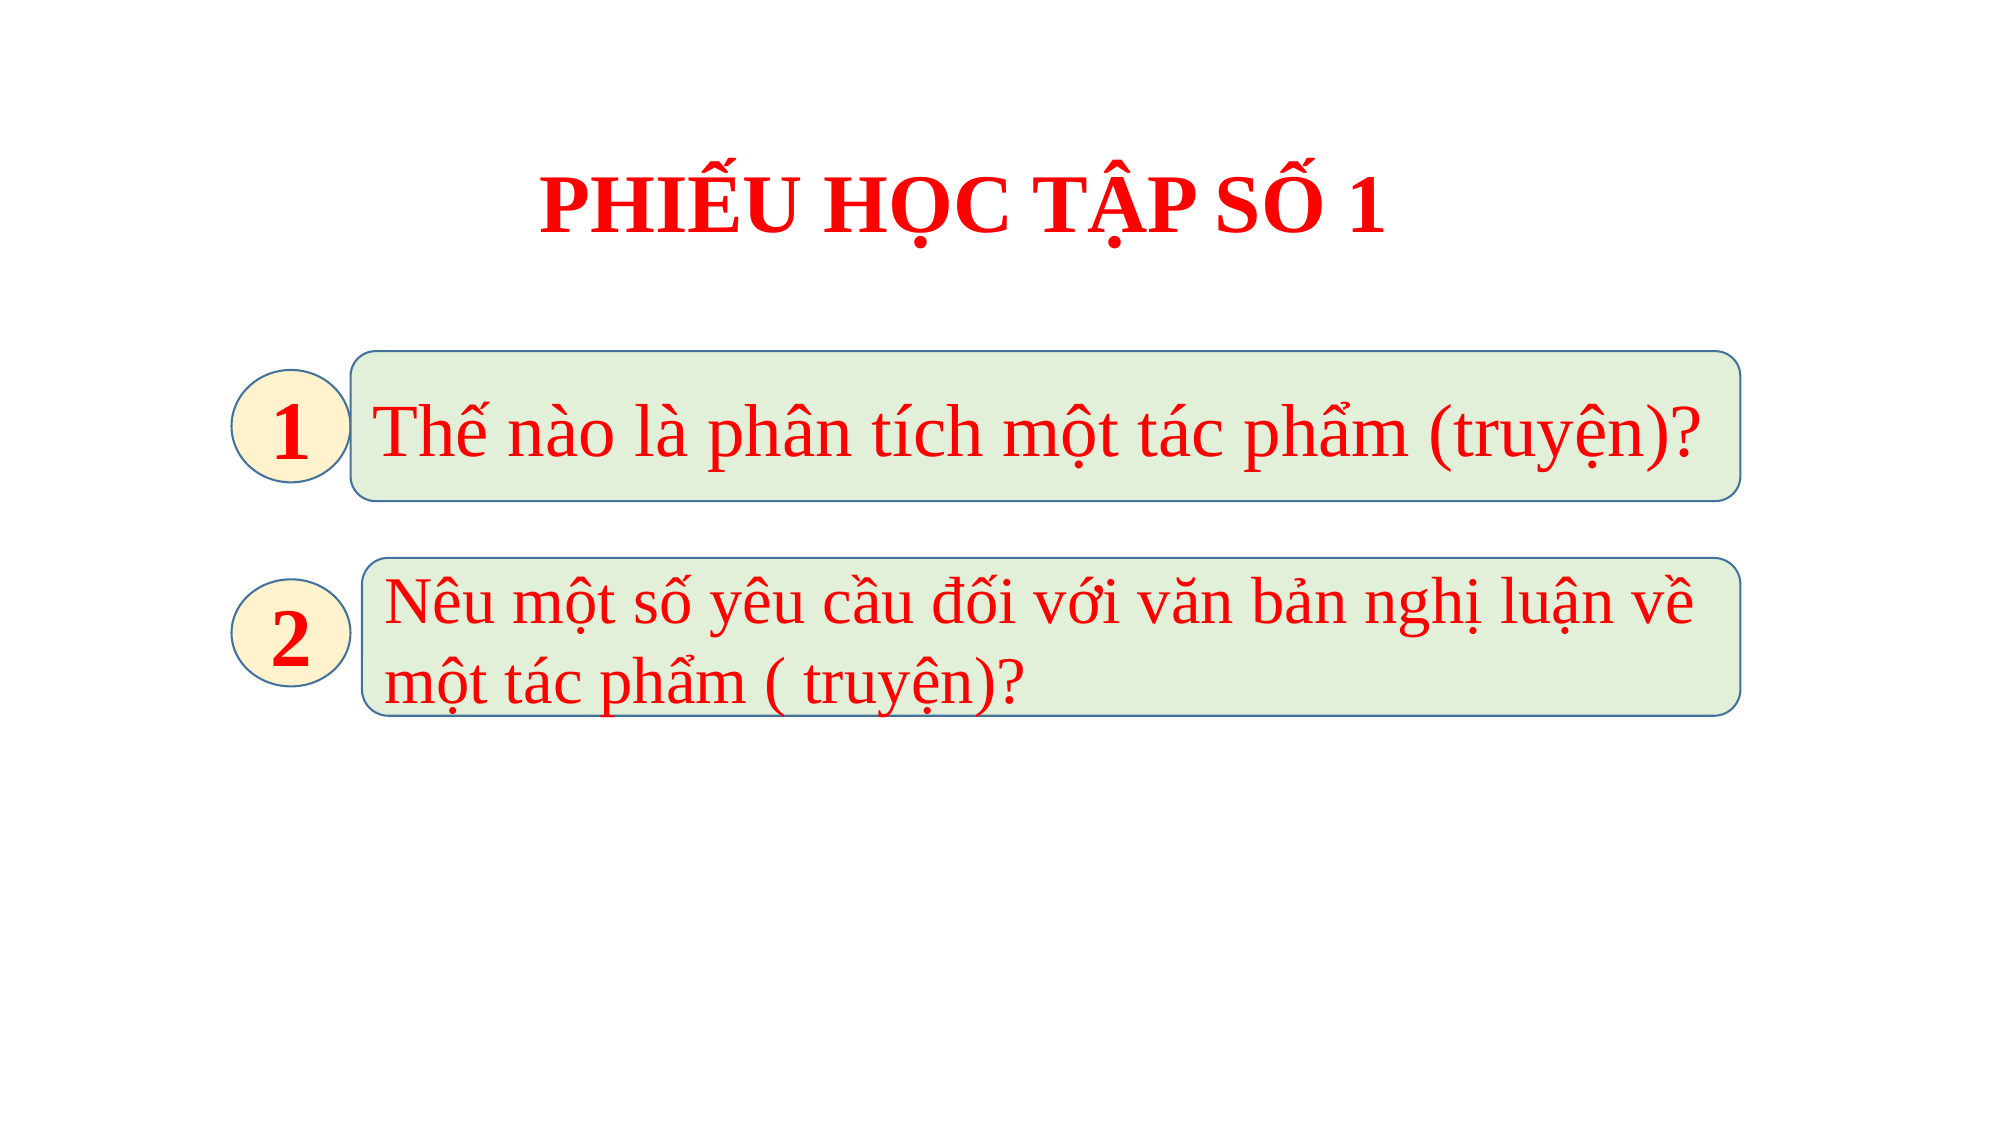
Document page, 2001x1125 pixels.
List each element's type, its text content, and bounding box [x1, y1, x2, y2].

text_box Nêu một số yêu cầu đối với văn bản nghị luận về một tác phẩm ( truyện)? [360, 556, 1742, 717]
text_box PHIẾU HỌC TẬP SỐ 1 [525, 141, 1404, 257]
text_box 2 [230, 578, 352, 688]
text_box 1 [230, 368, 349, 484]
text_box Thế nào là phân tích một tác phẩm (truyện)? [349, 350, 1742, 503]
